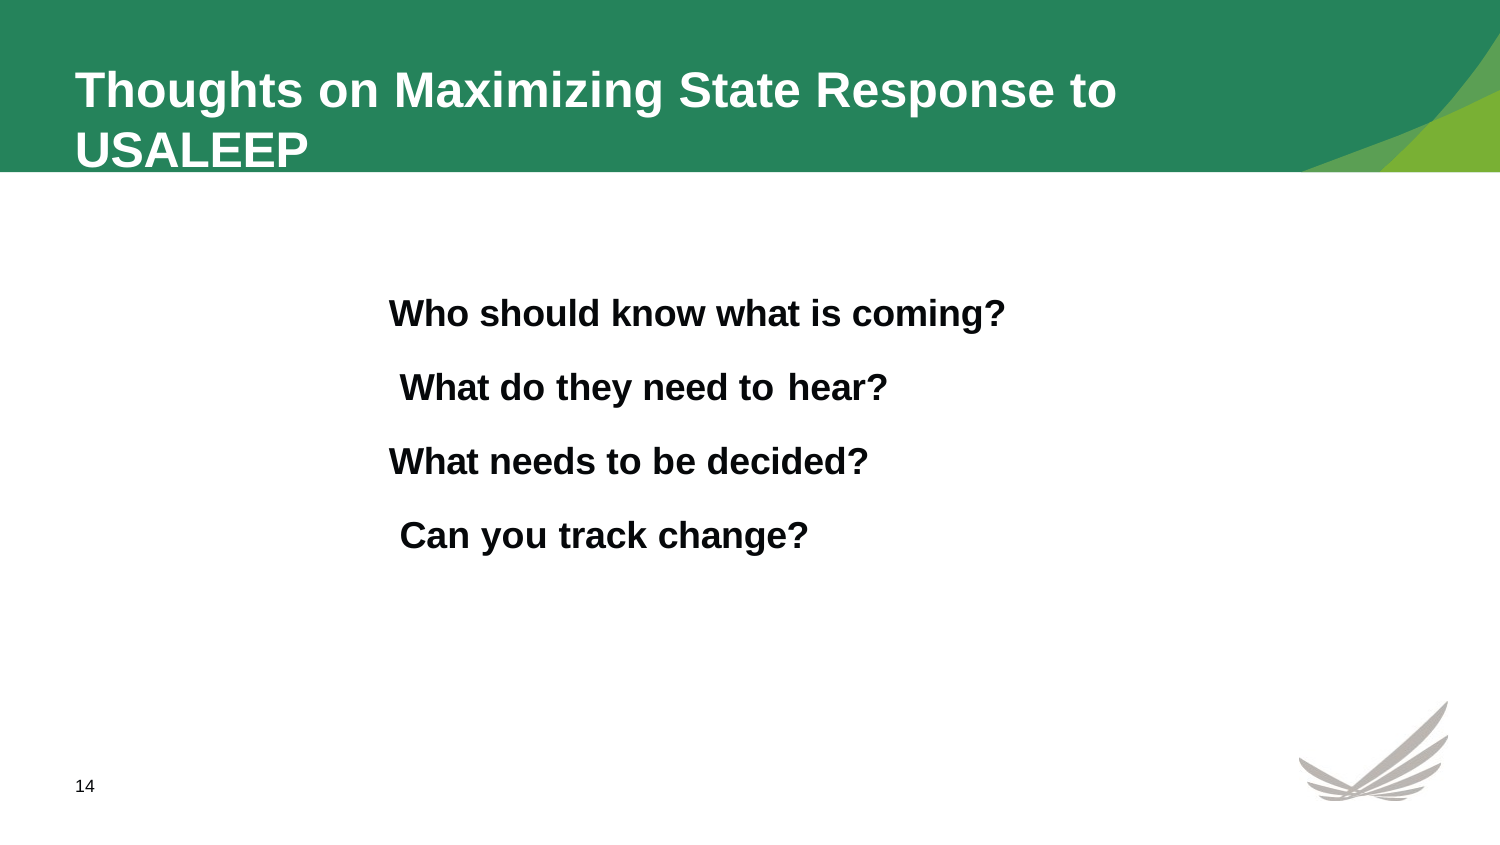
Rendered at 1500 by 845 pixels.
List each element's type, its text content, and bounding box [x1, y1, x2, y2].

text_box Who should know what is coming? What do they need to hear? What needs to be decided? Can you track change? [386, 259, 1015, 556]
picture [1299, 701, 1449, 801]
text_box 14 [72, 774, 98, 797]
title Thoughts on Maximizing State Response to USALEEP [72, 57, 1362, 199]
